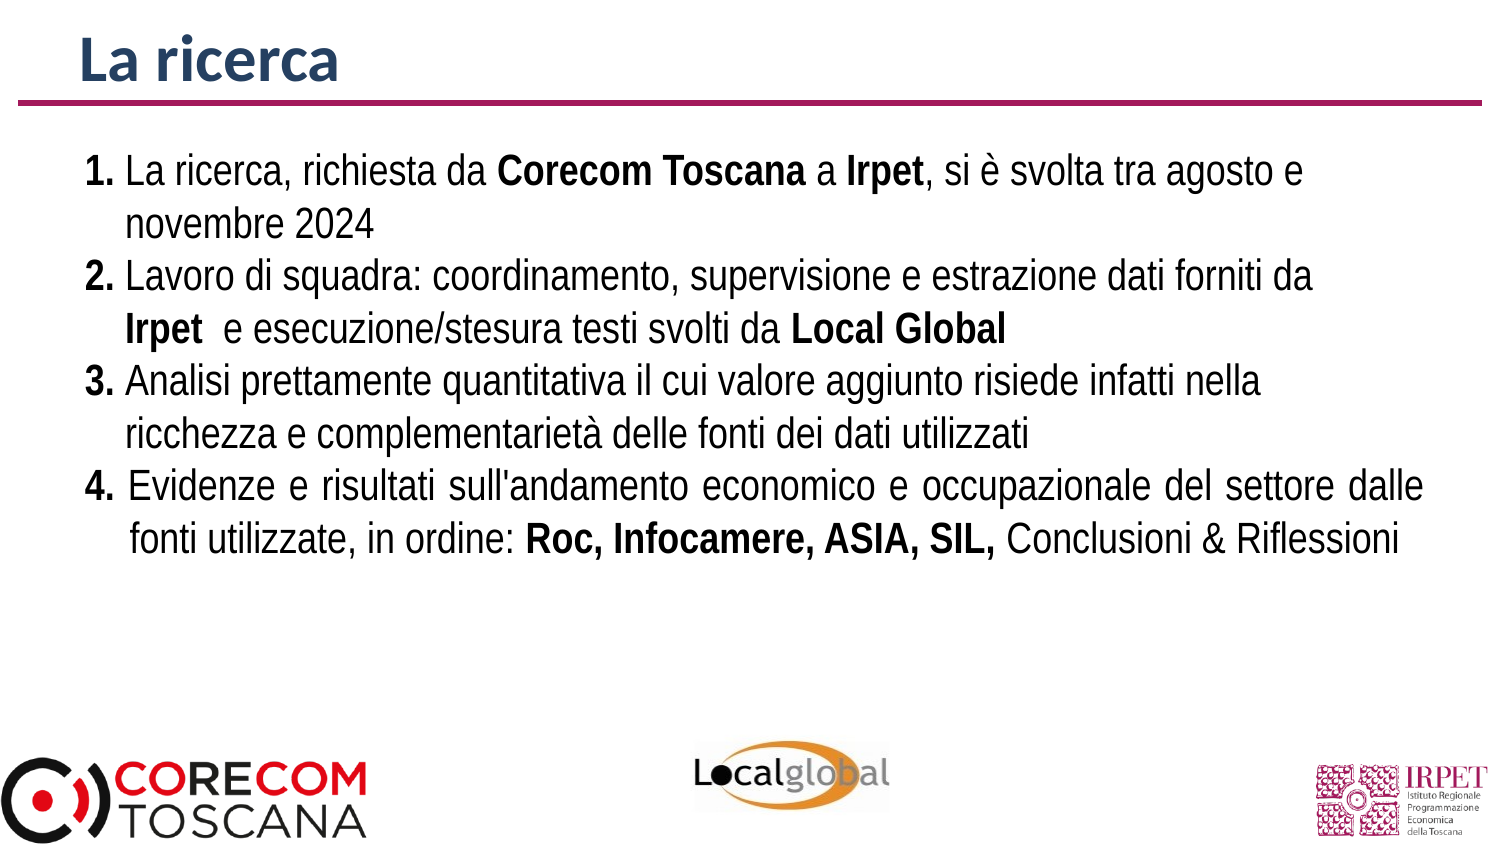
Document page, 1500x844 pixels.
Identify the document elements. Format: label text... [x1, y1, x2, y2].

picture [0, 702, 1266, 844]
picture [1316, 764, 1495, 837]
text_box La ricerca [64, 6, 916, 102]
text_box 1. La ricerca, richiesta da Corecom Toscana a Irpet, si è svolta tra agosto e novembre 2024 2. Lavoro di squadra: coordinamento, supervisione e estrazione dati forniti da Irpet e esecuzione/stesura testi svolti da Local Global 3. Analisi prettamente quantitativa il cui valore aggiunto risiede infatti nella ricchezza e complementarietà delle fonti dei dati utilizzati 4. Evidenze e risultati sull'andamento economico e occupazionale del settore dalle fonti utilizzate, in ordine: Roc, Infocamere, ASIA, SIL, Conclusioni & Riflessioni [70, 134, 1442, 622]
